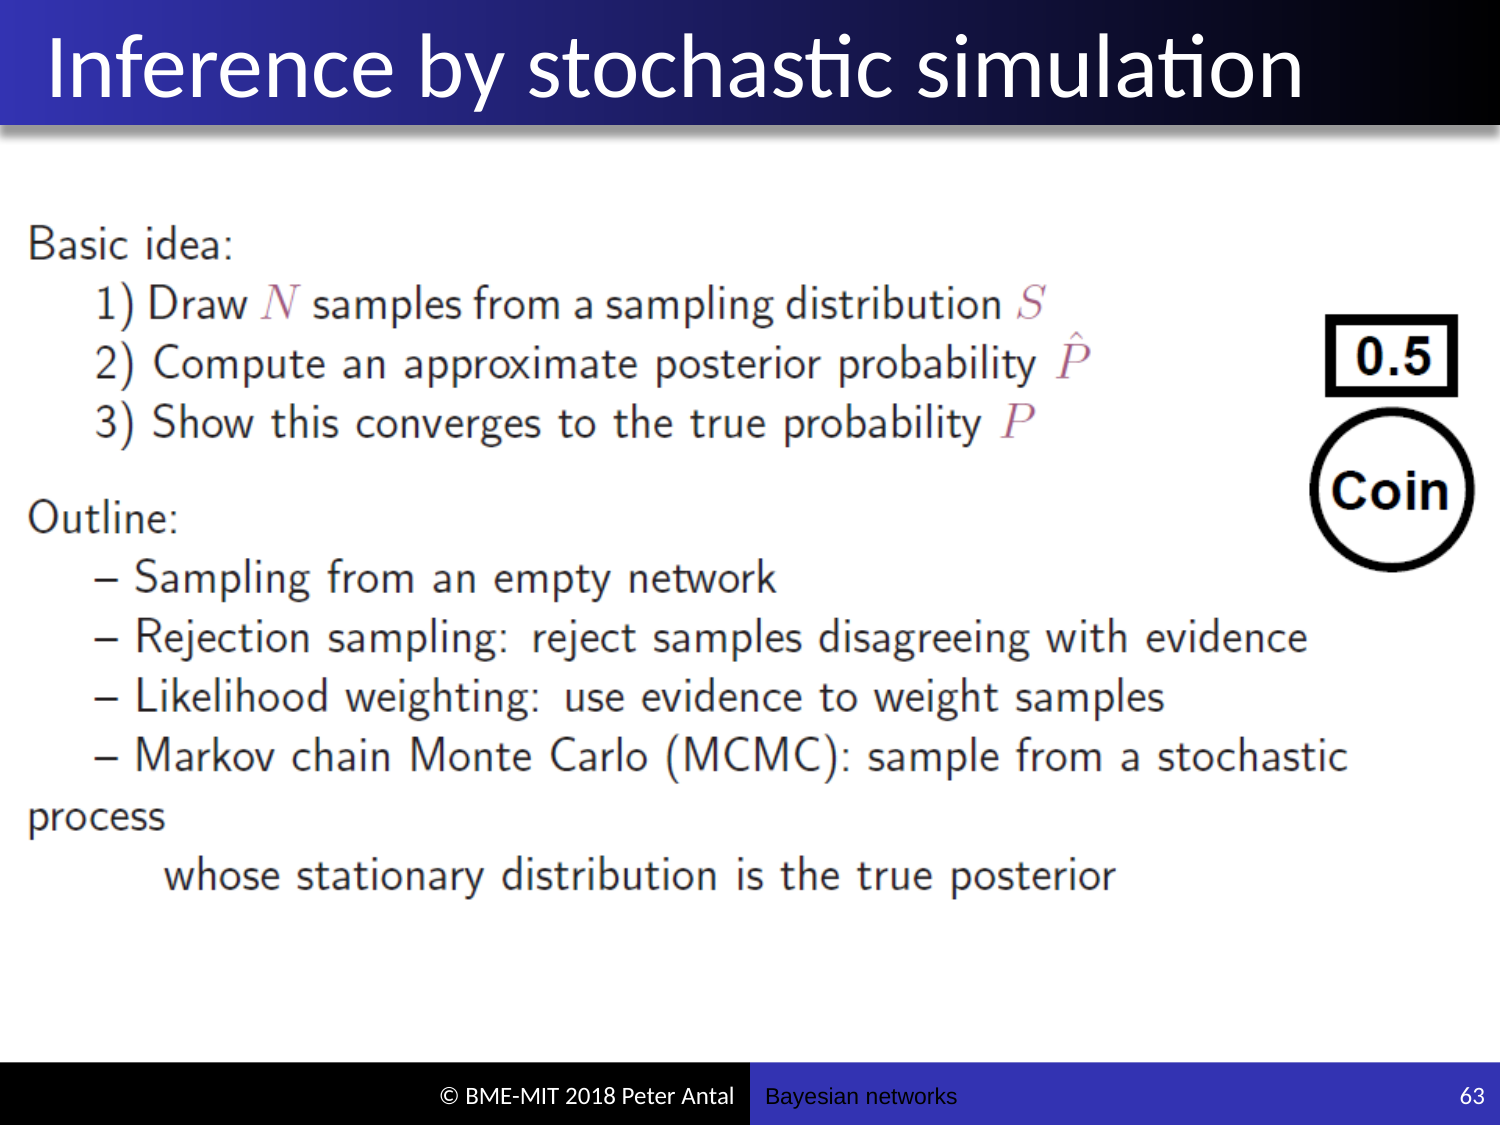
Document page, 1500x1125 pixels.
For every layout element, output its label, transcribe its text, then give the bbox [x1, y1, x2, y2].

picture [12, 205, 1488, 920]
slide_number 63 [1325, 1065, 1500, 1125]
title Inference by stochastic simulation [0, 0, 1478, 123]
footer Bayesian networks [750, 1065, 1325, 1125]
